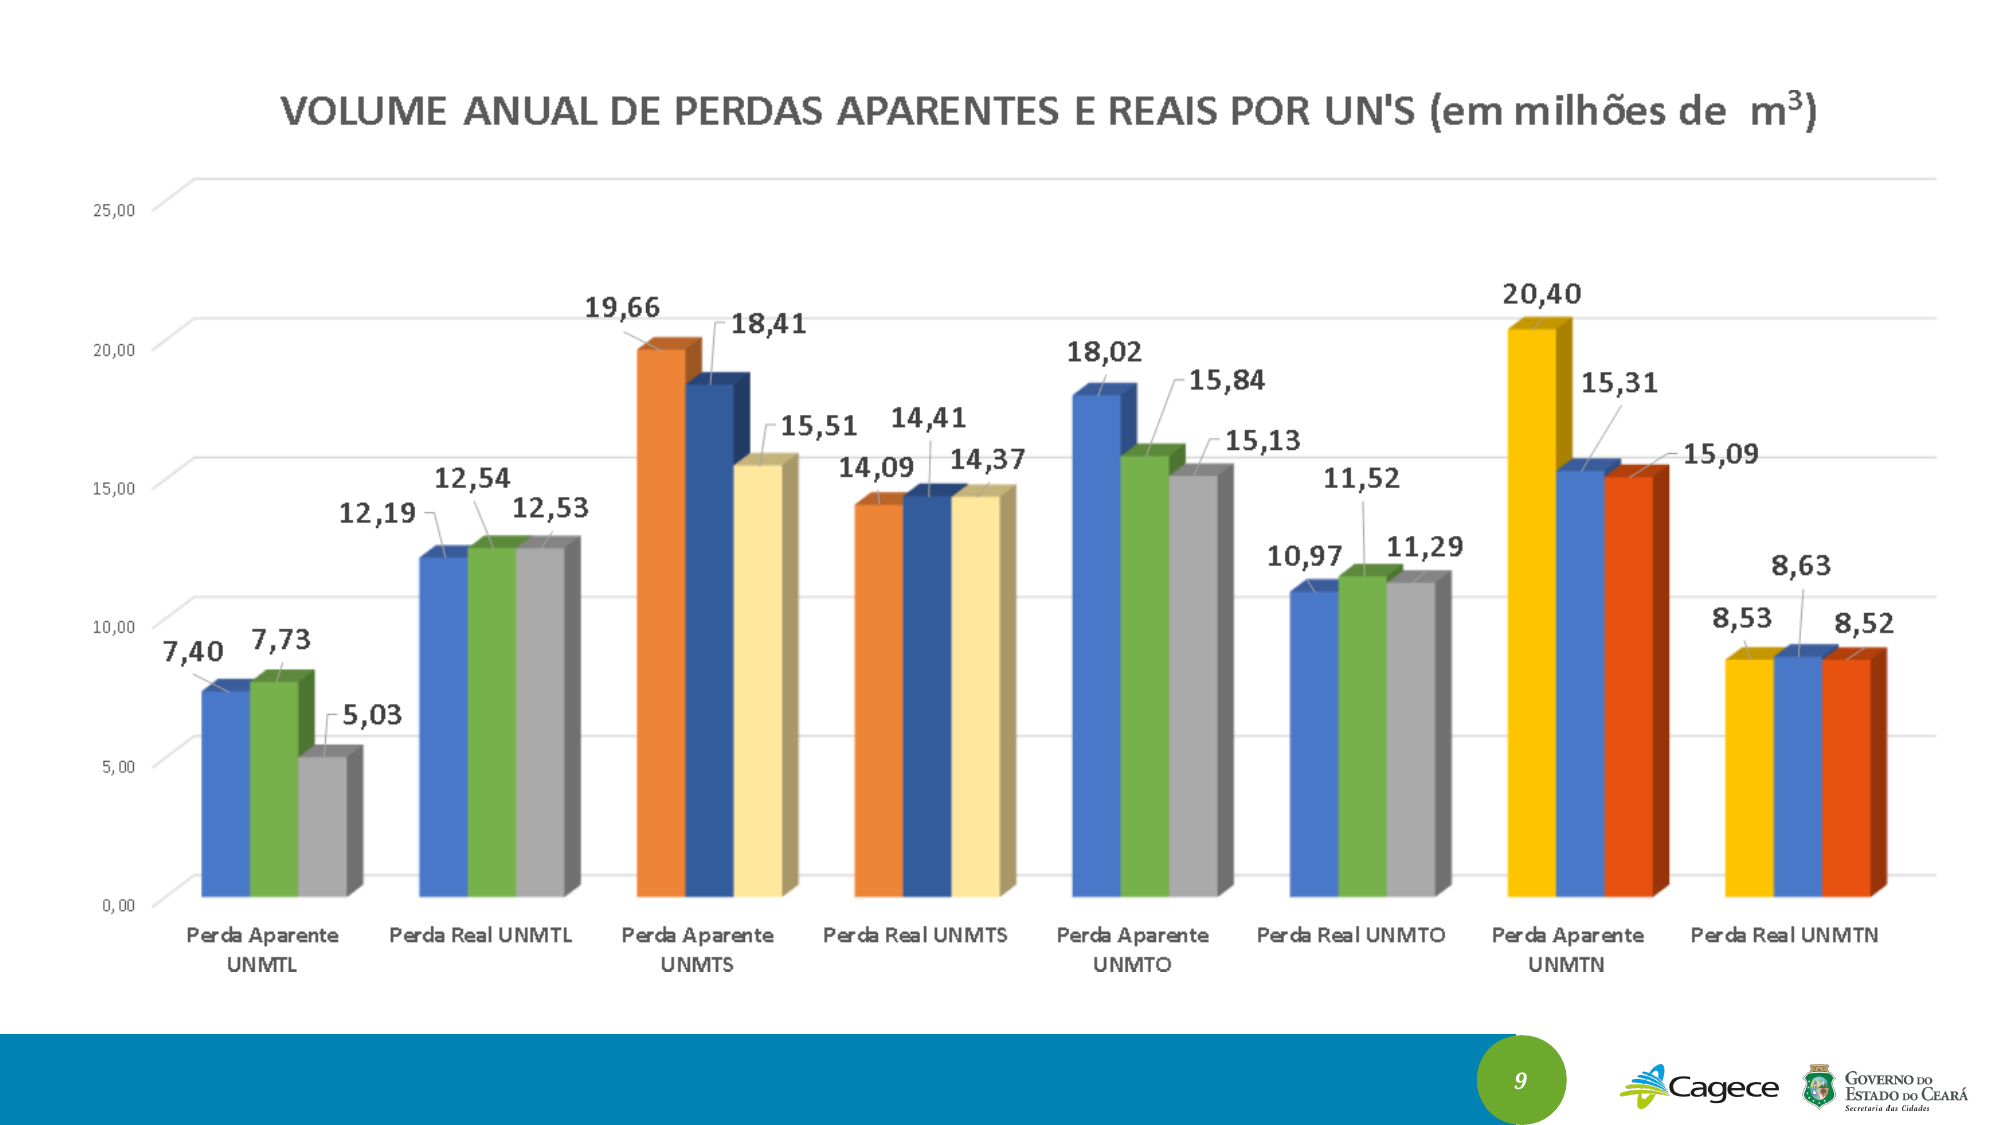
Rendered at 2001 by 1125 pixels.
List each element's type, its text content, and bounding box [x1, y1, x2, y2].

text_box [94, 90, 1938, 972]
text_box 9 [1509, 1066, 1534, 1098]
picture [1613, 1063, 1974, 1115]
